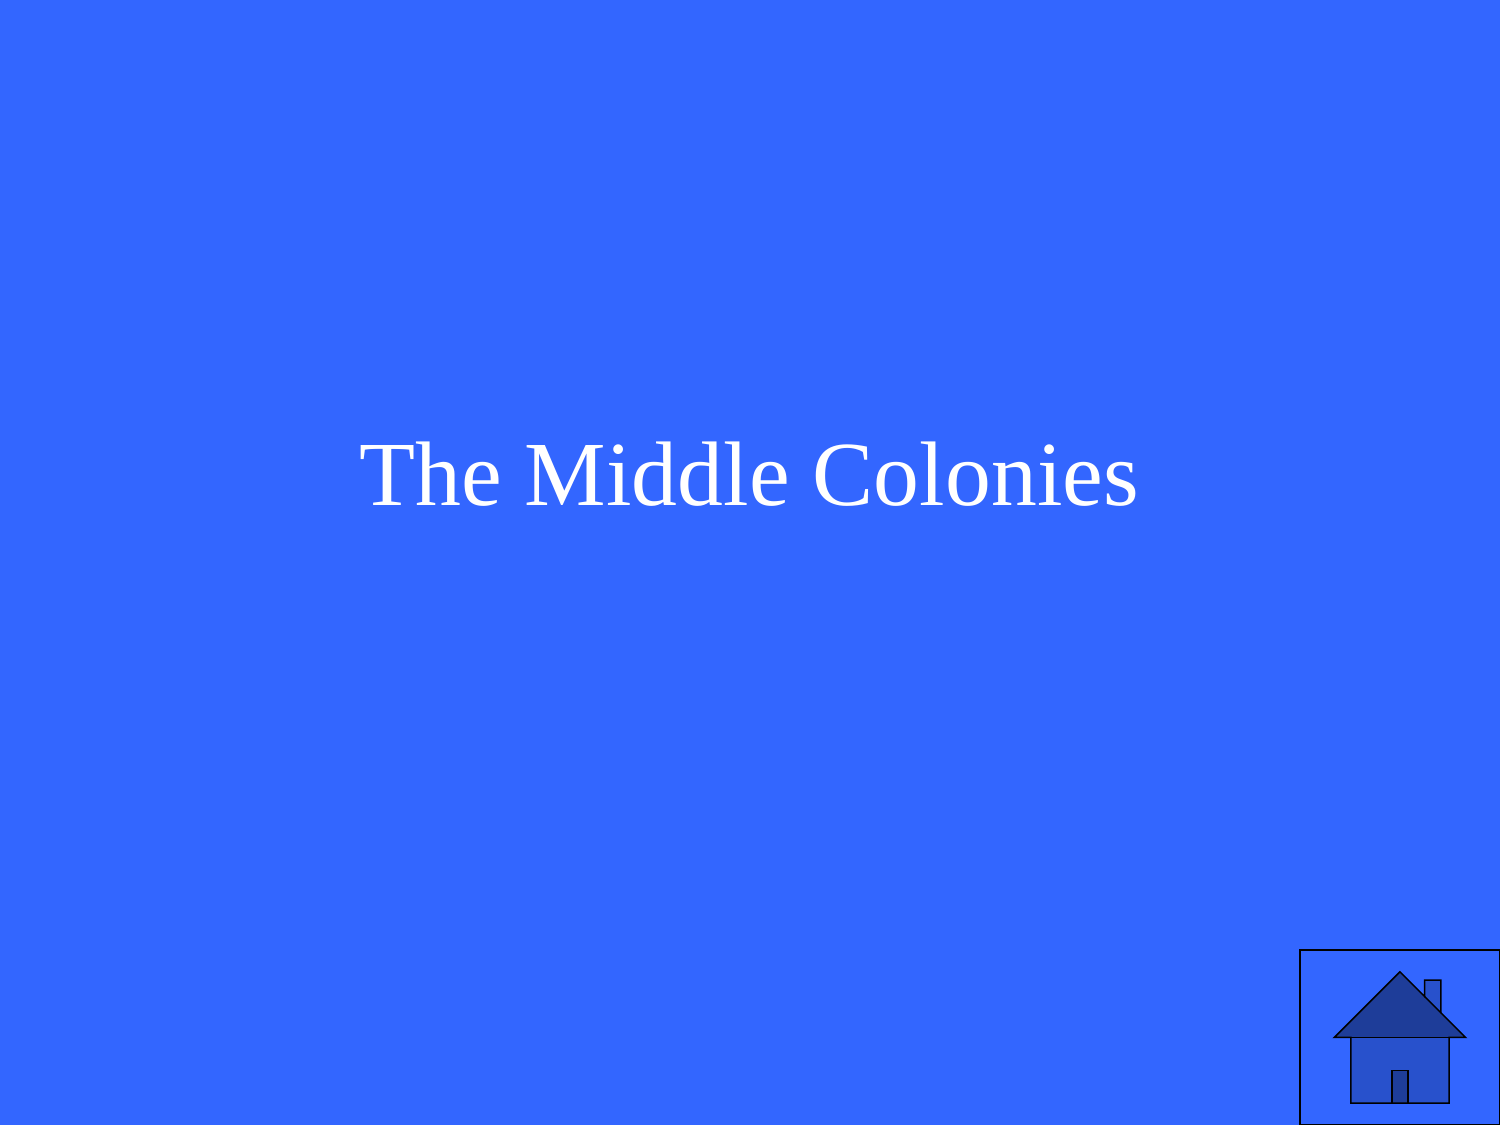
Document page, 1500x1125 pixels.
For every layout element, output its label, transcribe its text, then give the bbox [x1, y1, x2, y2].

title The Middle Colonies [112, 374, 1388, 563]
text_box [1299, 950, 1500, 1125]
